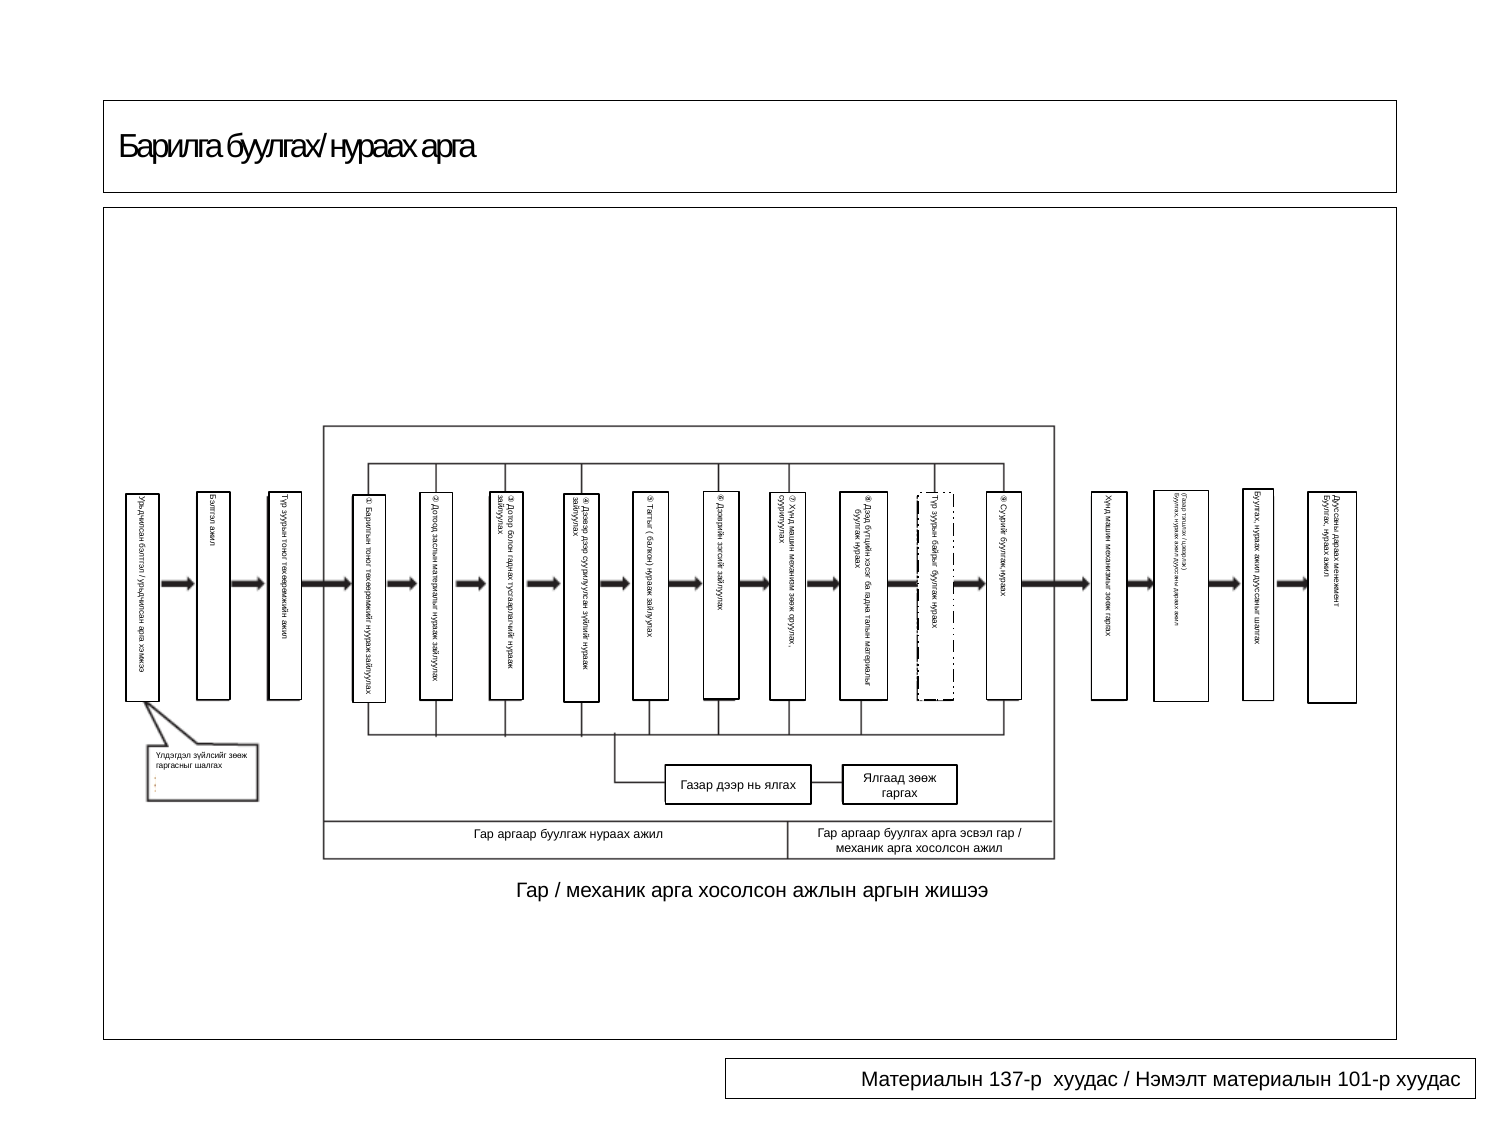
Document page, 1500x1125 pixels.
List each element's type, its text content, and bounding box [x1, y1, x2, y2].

text_box Материалын 137-р хуудас / Нэмэлт материалын 101-р хуудас [725, 1058, 1476, 1099]
text_box [103, 207, 1397, 1040]
text_box Гар / механик арга хосолсон ажлын аргын жишээ [445, 869, 1054, 910]
title Барилга буулгах/ нураах арга [103, 100, 1397, 193]
picture [120, 417, 1378, 867]
